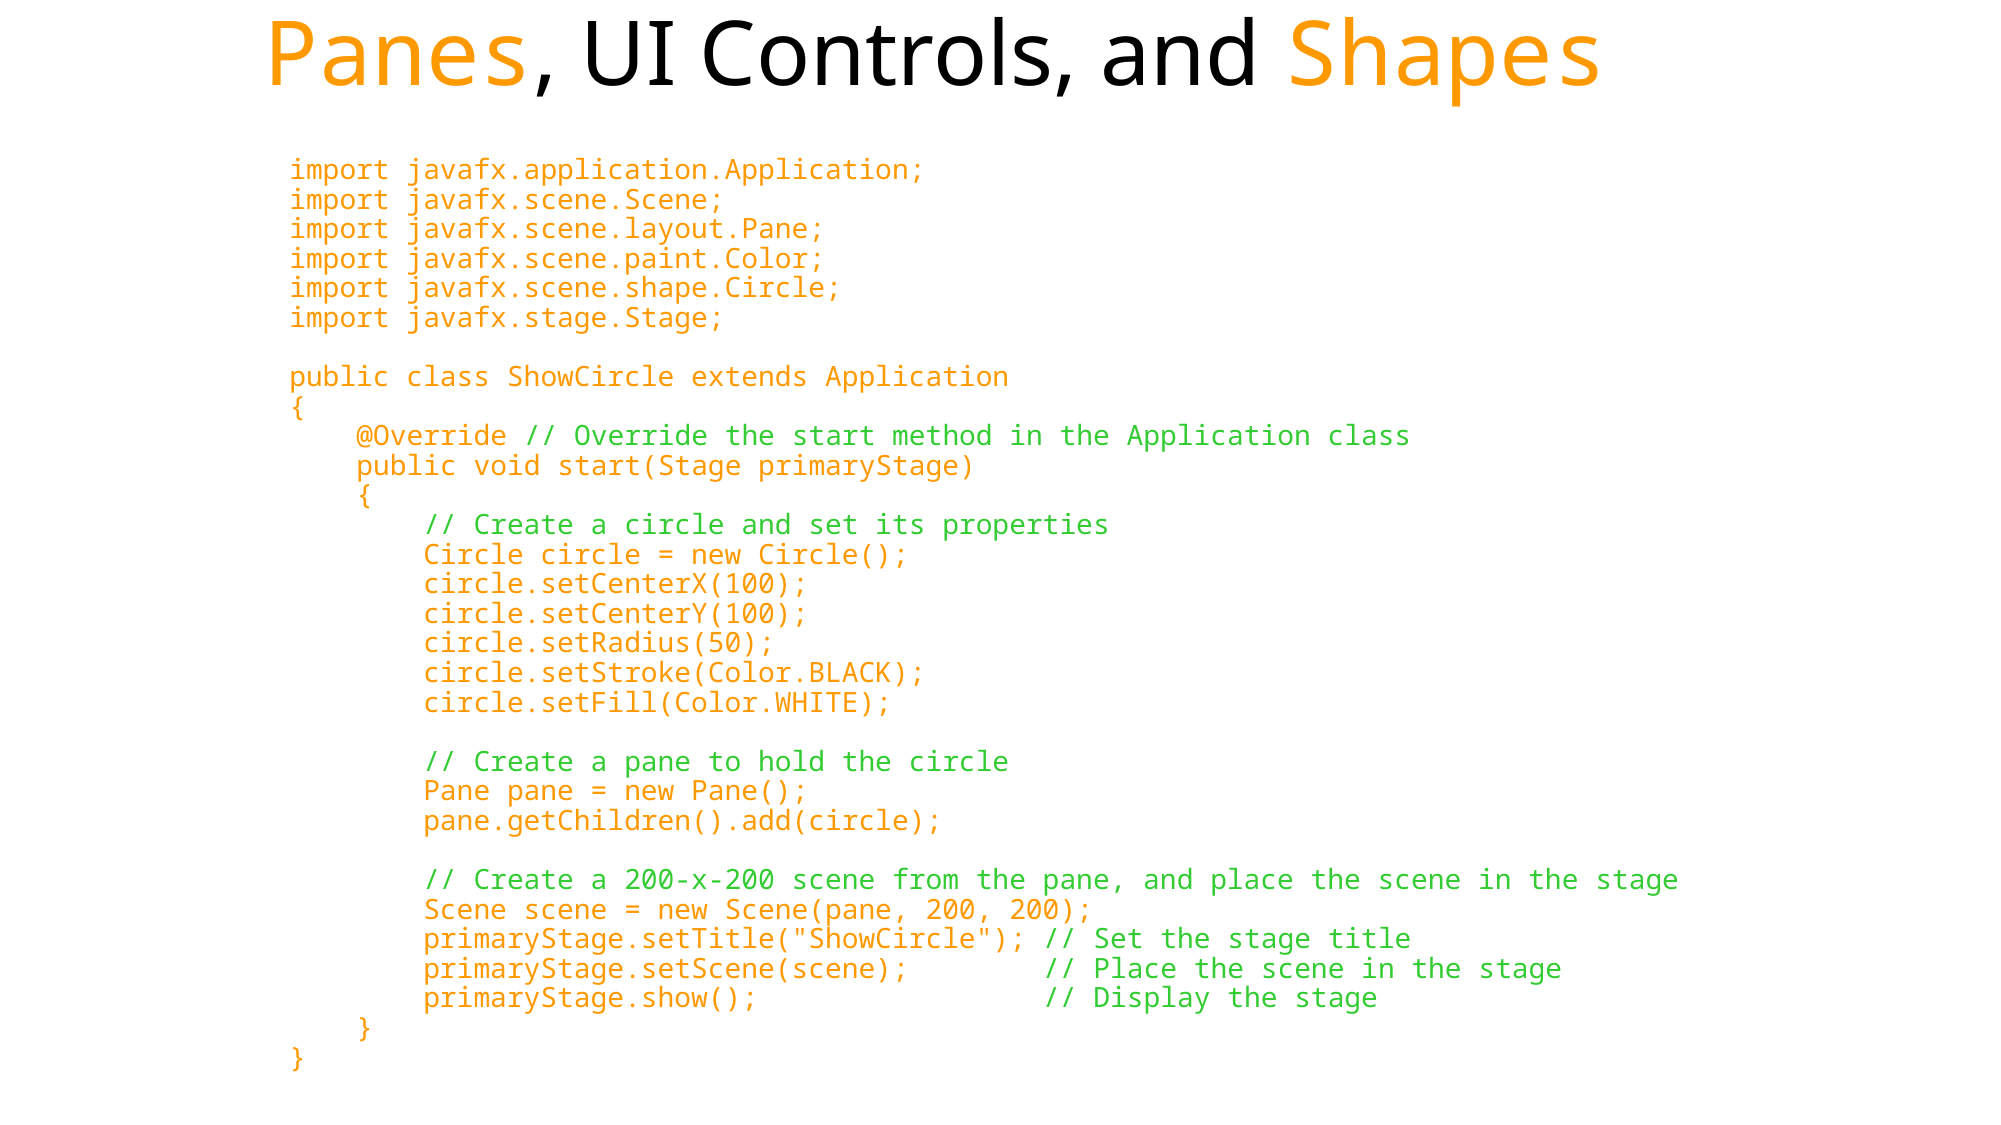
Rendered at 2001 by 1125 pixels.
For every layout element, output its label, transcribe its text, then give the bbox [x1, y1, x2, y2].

list import javafx.application.Application; import javafx.scene.Scene; import javafx.scene.layout.Pane; import javafx.scene.paint.Color; import javafx.scene.shape.Circle; import javafx.stage.Stage; public class ShowCircle extends Application { @Override // Override the start method in the Application class public void start(Stage primaryStage) { // Create a circle and set its properties Circle circle = new Circle(); circle.setCenterX(100); circle.setCenterY(100); circle.setRadius(50); circle.setStroke(Color.BLACK); circle.setFill(Color.WHITE); // Create a pane to hold the circle Pane pane = new Pane(); pane.getChildren().add(circle); // Create a 200-x-200 scene from the pane, and place the scene in the stage Scene scene = new Scene(pane, 200, 200); primaryStage.setTitle("ShowCircle"); // Set the stage title primaryStage.setScene(scene); // Place the scene in the stage primaryStage.show(); // Display the stage } } [268, 148, 1732, 1091]
title Panes, UI Controls, and Shapes [249, 0, 1750, 113]
